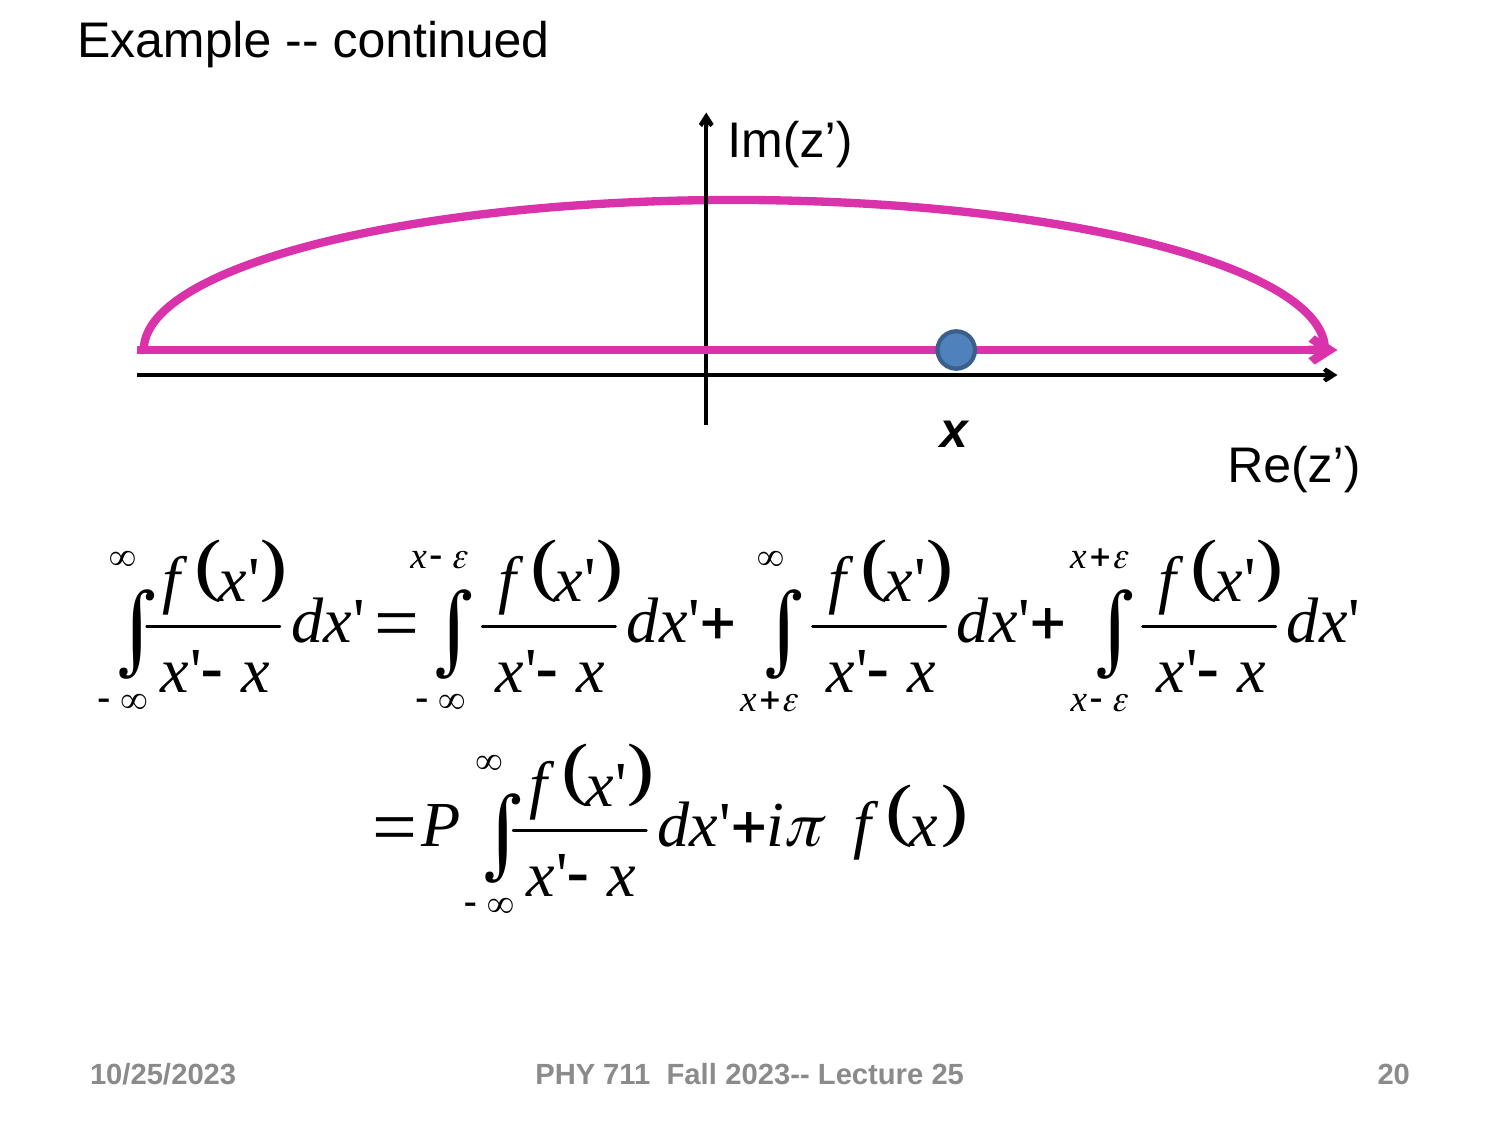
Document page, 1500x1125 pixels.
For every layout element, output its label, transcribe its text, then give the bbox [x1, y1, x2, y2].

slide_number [75, 1042, 425, 1103]
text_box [87, 524, 1370, 932]
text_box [37, 99, 1451, 688]
text_box Example -- continued [62, 0, 1325, 75]
footer PHY 711 Fall 2023-- Lecture 25 [512, 1042, 988, 1103]
slide_number 20 [1074, 1042, 1425, 1103]
